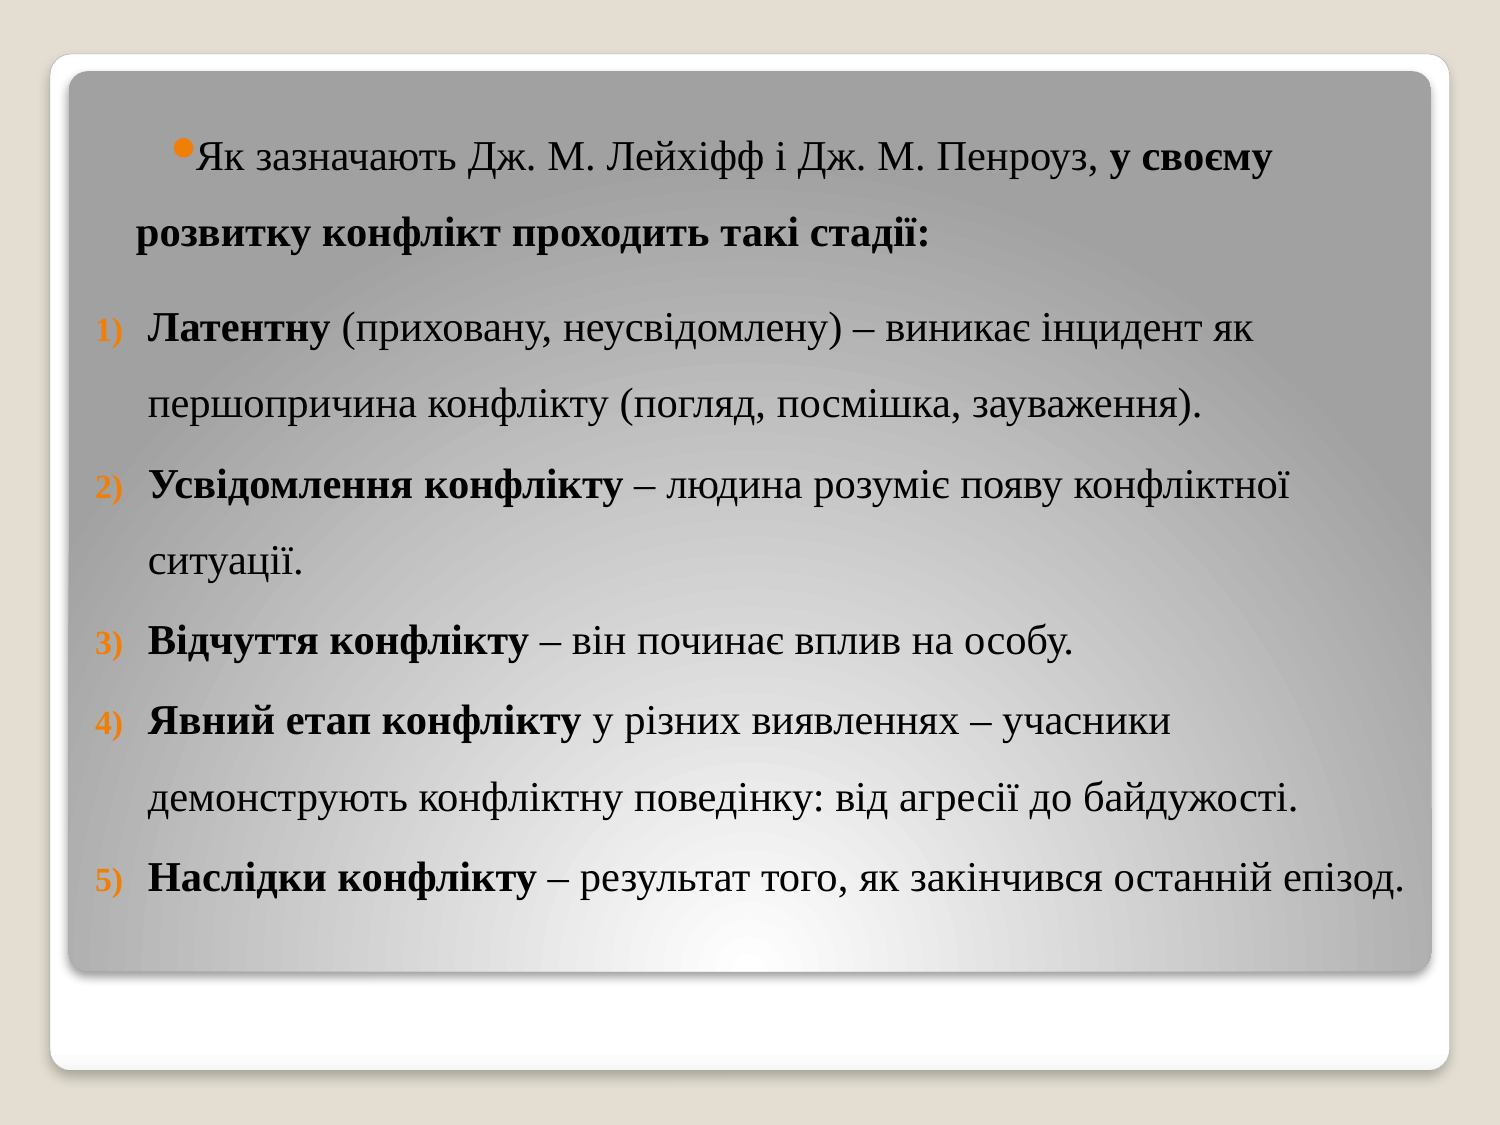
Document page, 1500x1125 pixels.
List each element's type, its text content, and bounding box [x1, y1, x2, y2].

list Як зазначають Дж. М. Лейхіфф і Дж. М. Пенроуз, у своєму розвитку конфлікт проходить такі стадії: Латентну (приховану, неусвідомлену) – виникає інцидент як першопричина конфлікту (погляд, посмішка, зауваження). Усвідомлення конфлікту – людина розуміє появу конфліктної ситуації. Відчуття конфлікту – він починає вплив на особу. Явний етап конфлікту у різних виявленнях – учасники демонструють конфліктну поведінку: від агресії до байдужості. Наслідки конфлікту – результат того, як закінчився останній епізод. [64, 86, 1425, 976]
